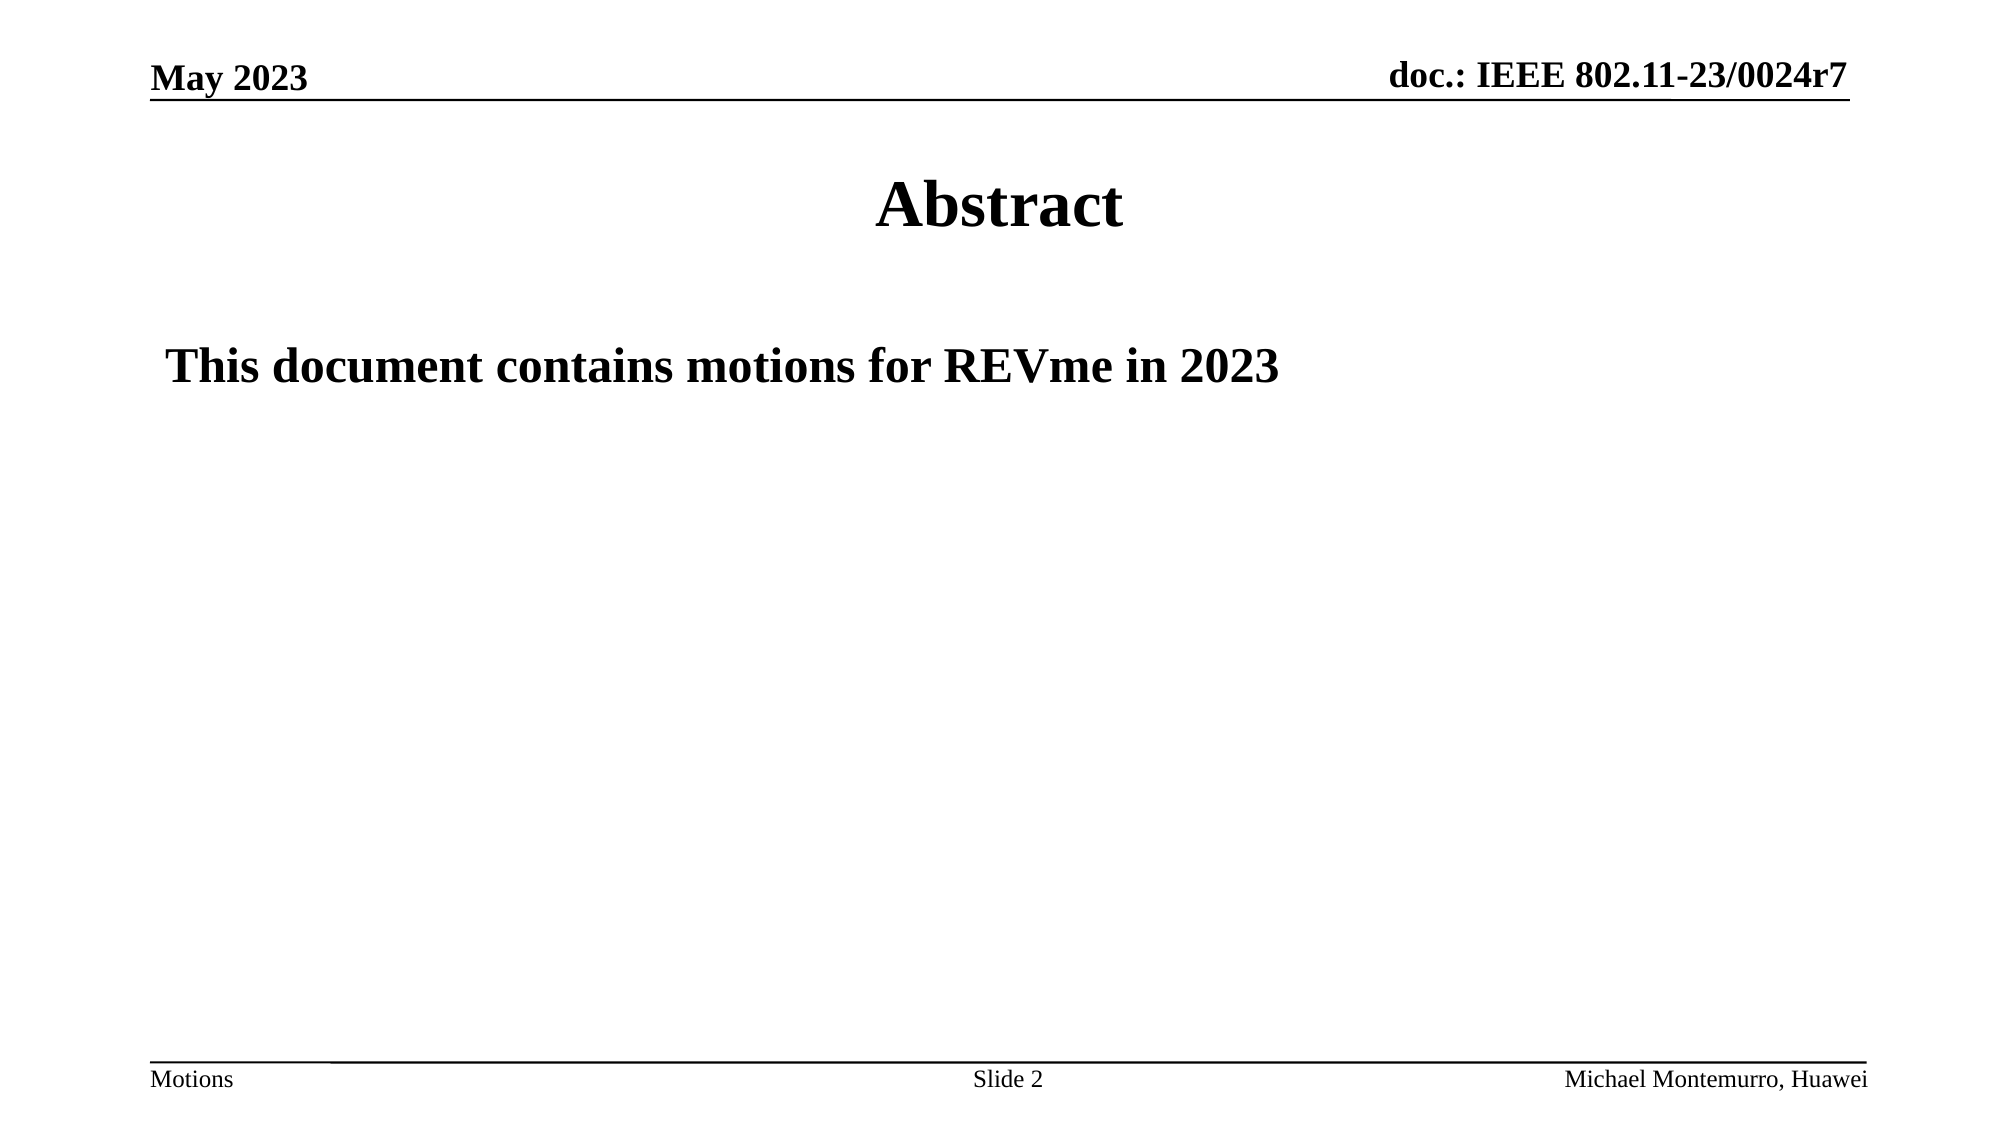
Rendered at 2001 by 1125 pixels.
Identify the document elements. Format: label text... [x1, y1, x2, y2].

footer Michael Montemurro, Huawei [1266, 1061, 1869, 1093]
list This document contains motions for REVme in 2023 [150, 324, 1850, 1000]
title Abstract [150, 112, 1850, 288]
slide_number Slide 2 [972, 1061, 1045, 1093]
